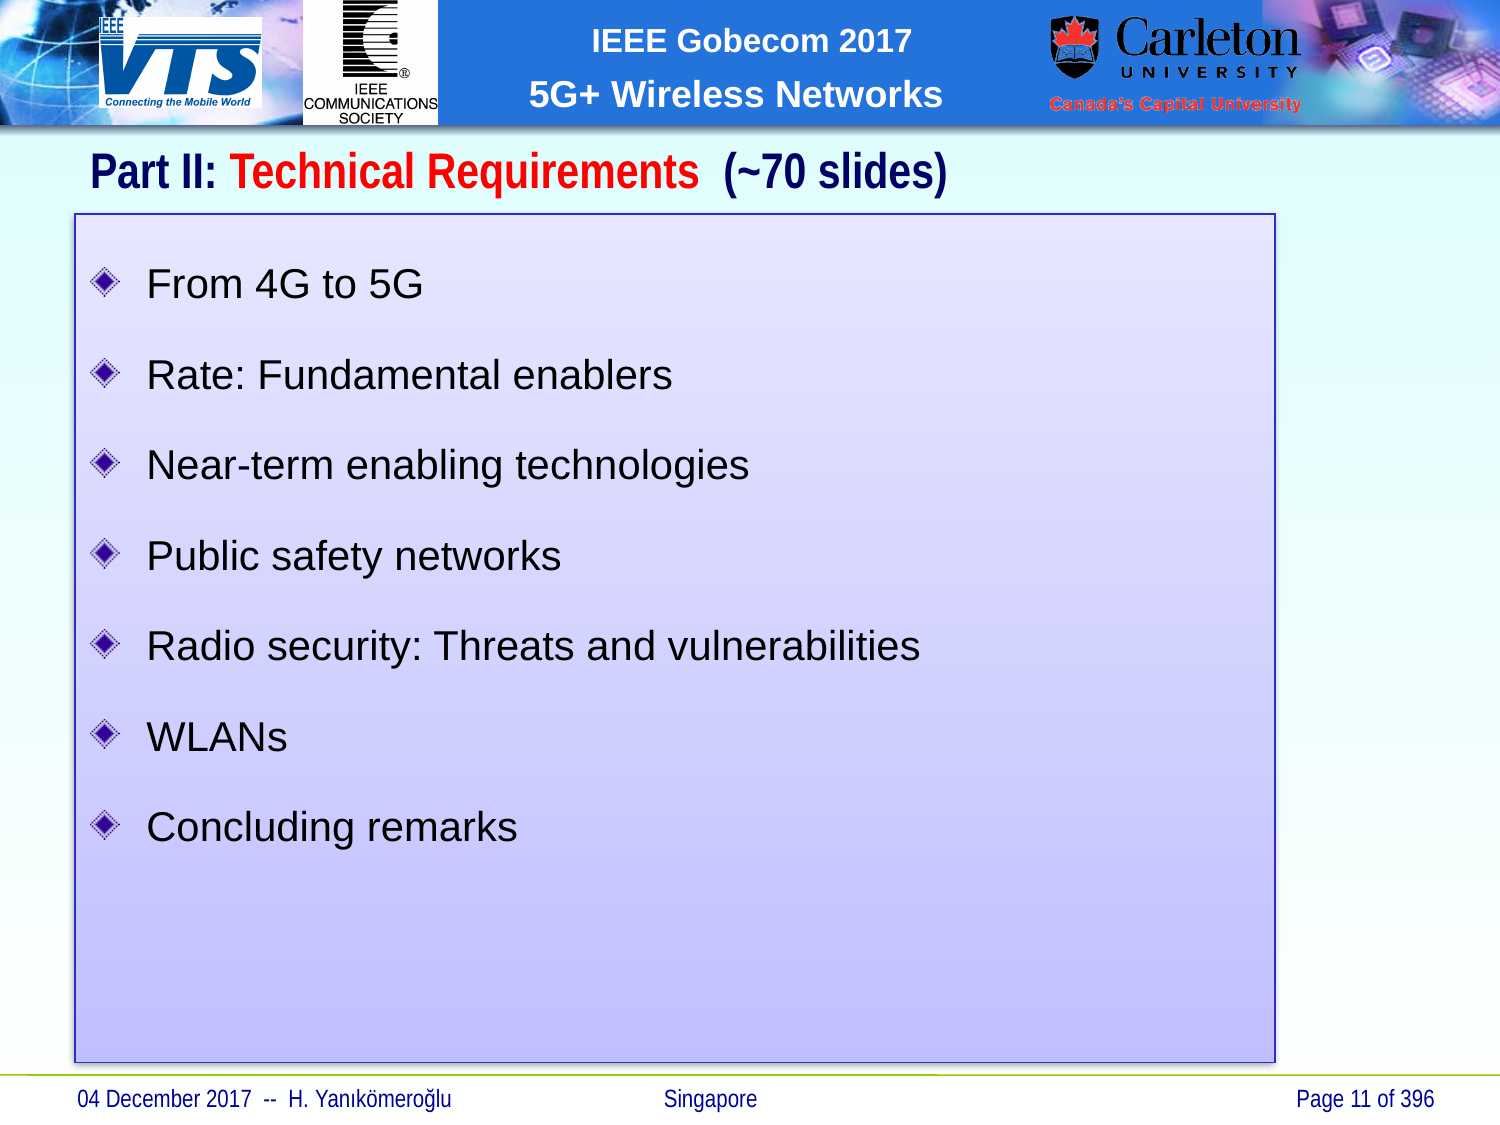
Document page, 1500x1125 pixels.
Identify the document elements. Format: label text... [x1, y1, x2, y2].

picture [90, 358, 120, 388]
picture [0, 0, 438, 125]
picture [90, 267, 120, 297]
picture [90, 719, 120, 749]
picture [90, 448, 120, 478]
picture [90, 810, 120, 840]
picture [90, 538, 120, 569]
picture [90, 629, 120, 659]
list From 4G to 5G Rate: Fundamental enablers Near-term enabling technologies Public safety networks Radio security: Threats and vulnerabilities WLANs Concluding remarks [74, 213, 1276, 1063]
picture [1050, 0, 1500, 125]
title Part II: Technical Requirements (~70 slides) [74, 137, 1113, 201]
